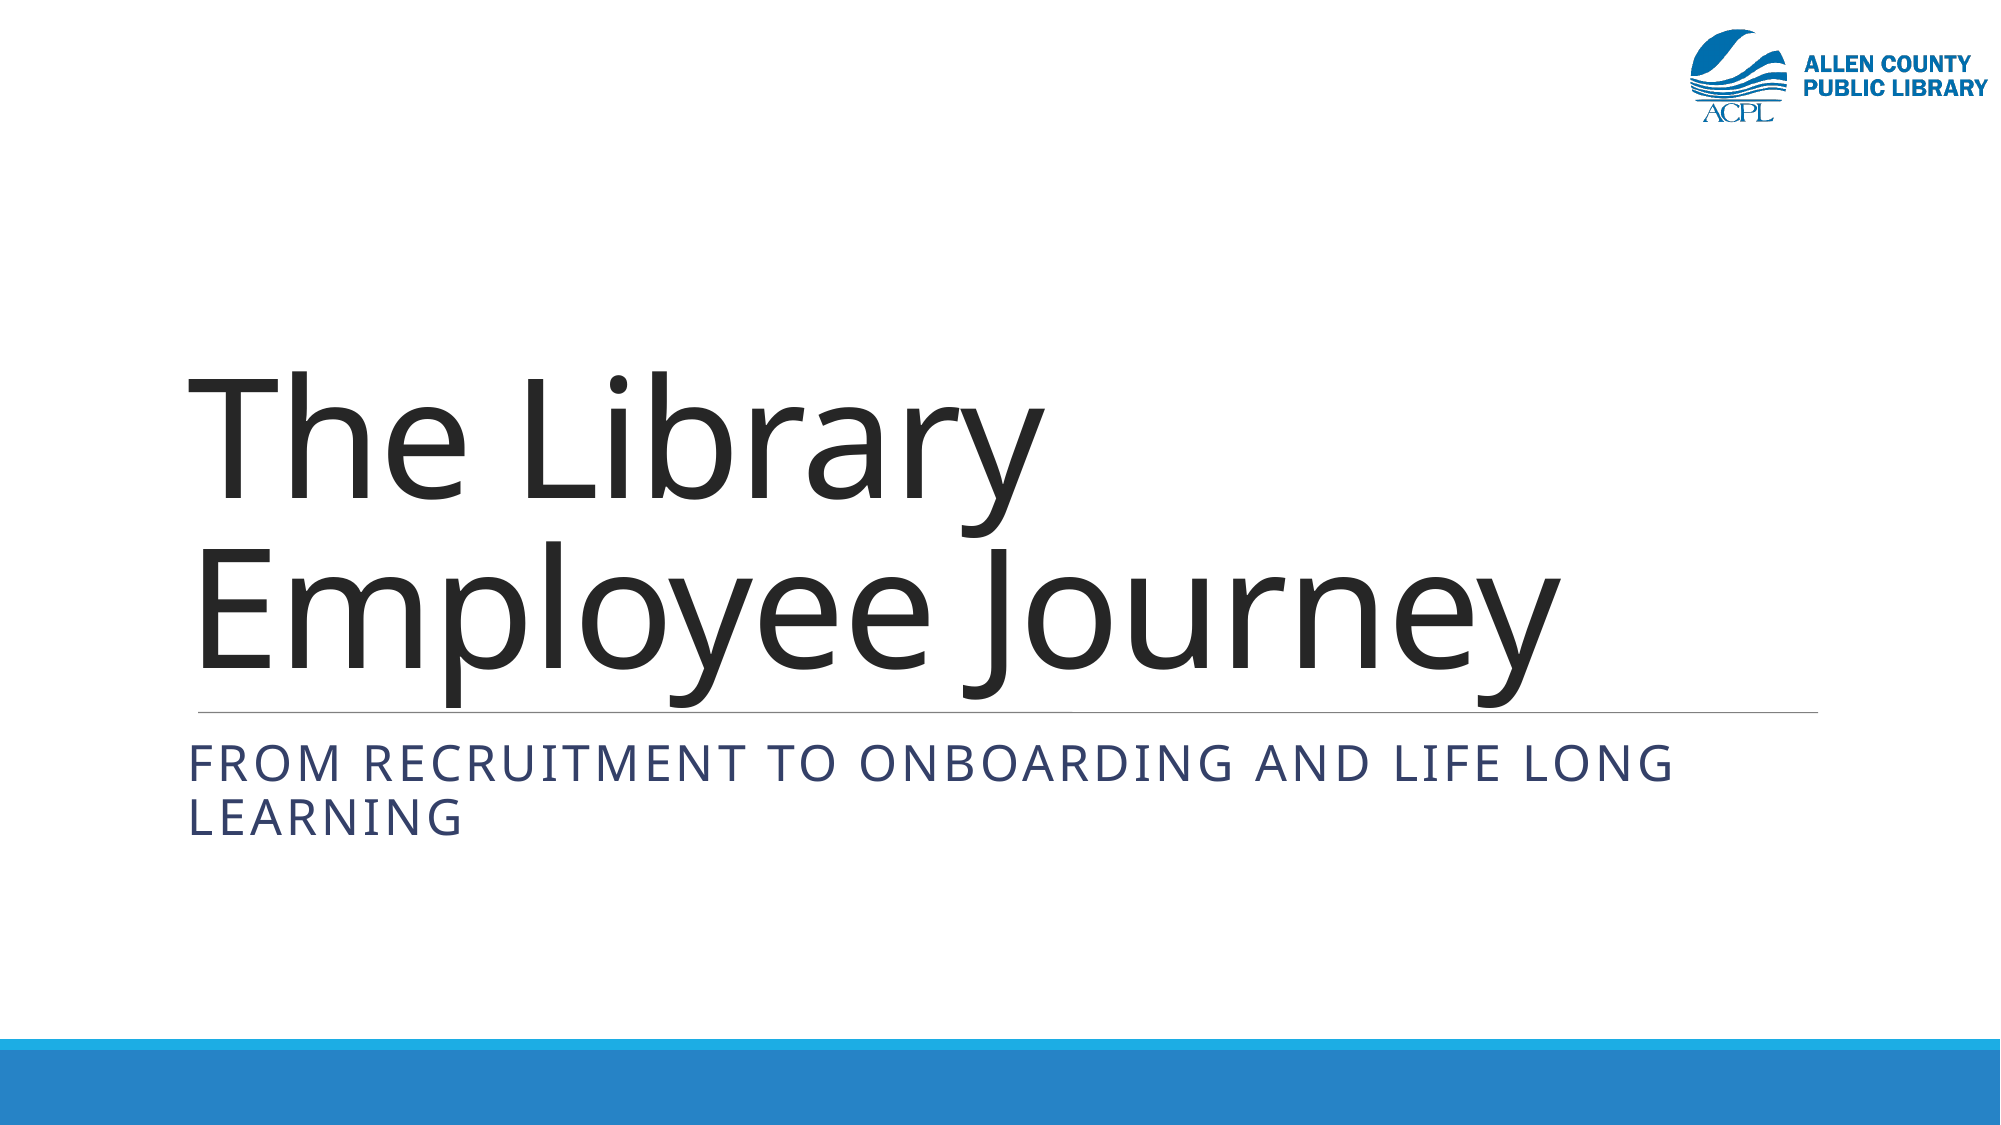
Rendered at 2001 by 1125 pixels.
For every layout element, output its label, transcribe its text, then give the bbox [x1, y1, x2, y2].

title The Library Employee Journey [179, 123, 1831, 710]
subtitle from recruitment to onboarding and life long learning [179, 730, 1831, 919]
picture [1683, 22, 1995, 129]
